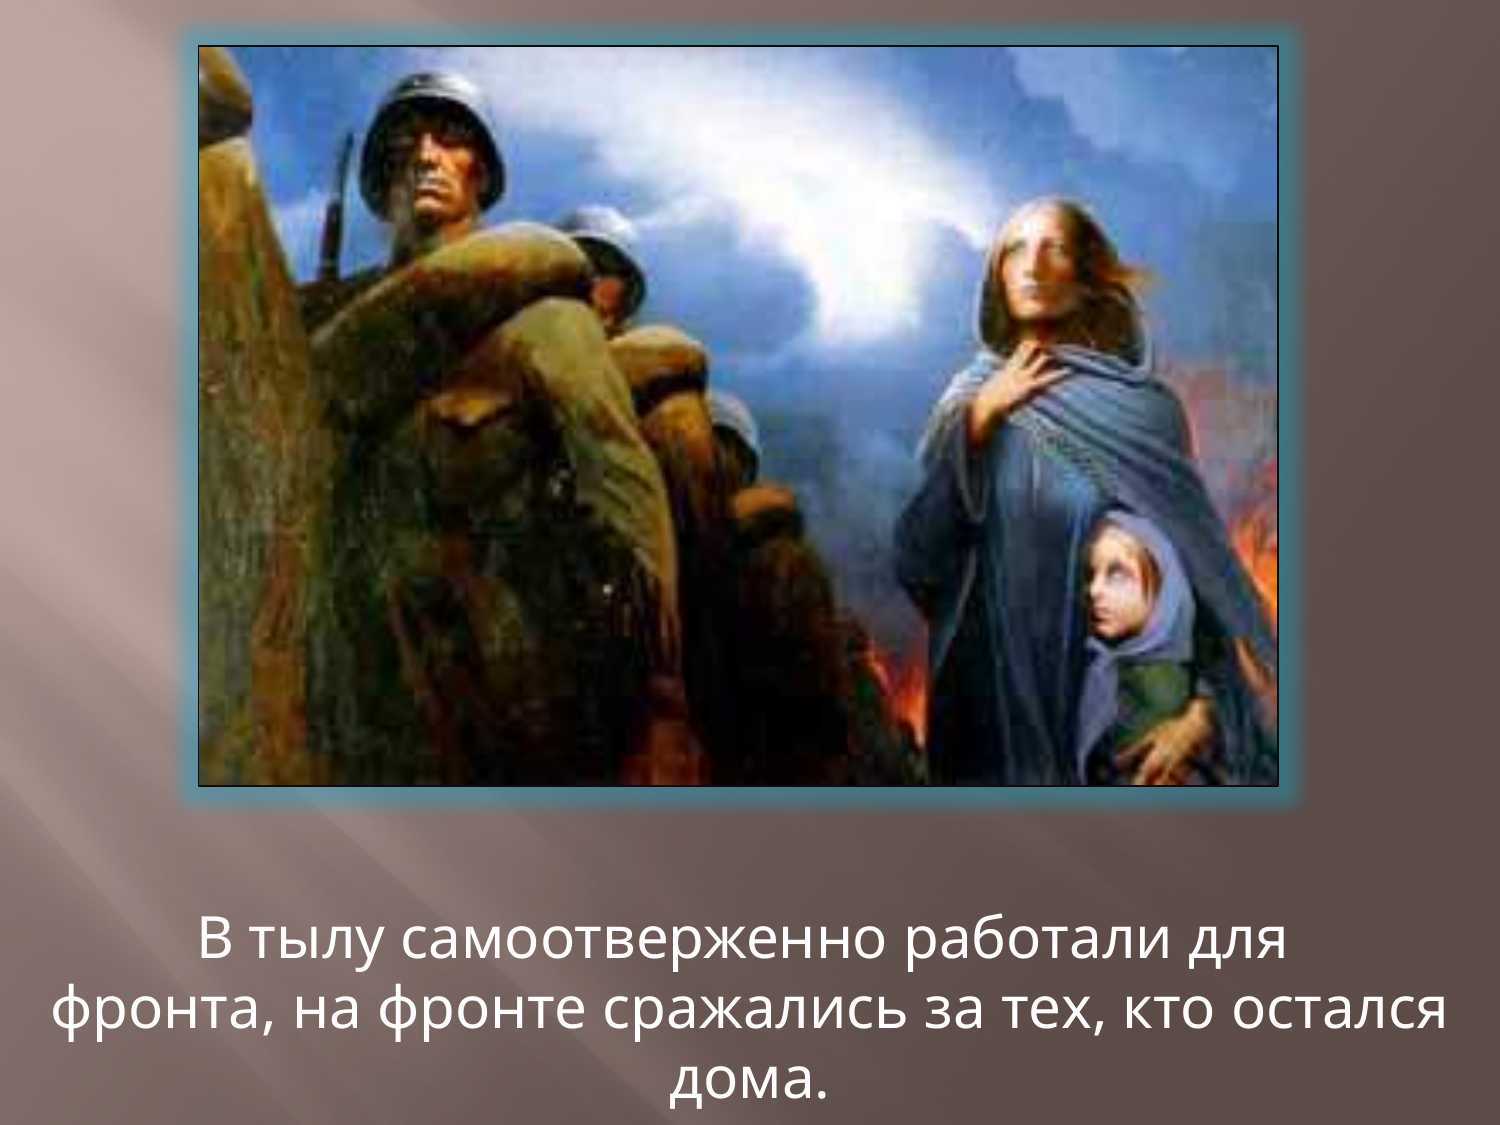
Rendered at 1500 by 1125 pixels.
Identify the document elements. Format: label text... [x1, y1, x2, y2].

text_box В тылу самоотверженно работали для фронта, на фронте сражались за тех, кто остался дома. [0, 893, 1500, 1118]
picture [198, 46, 1278, 786]
